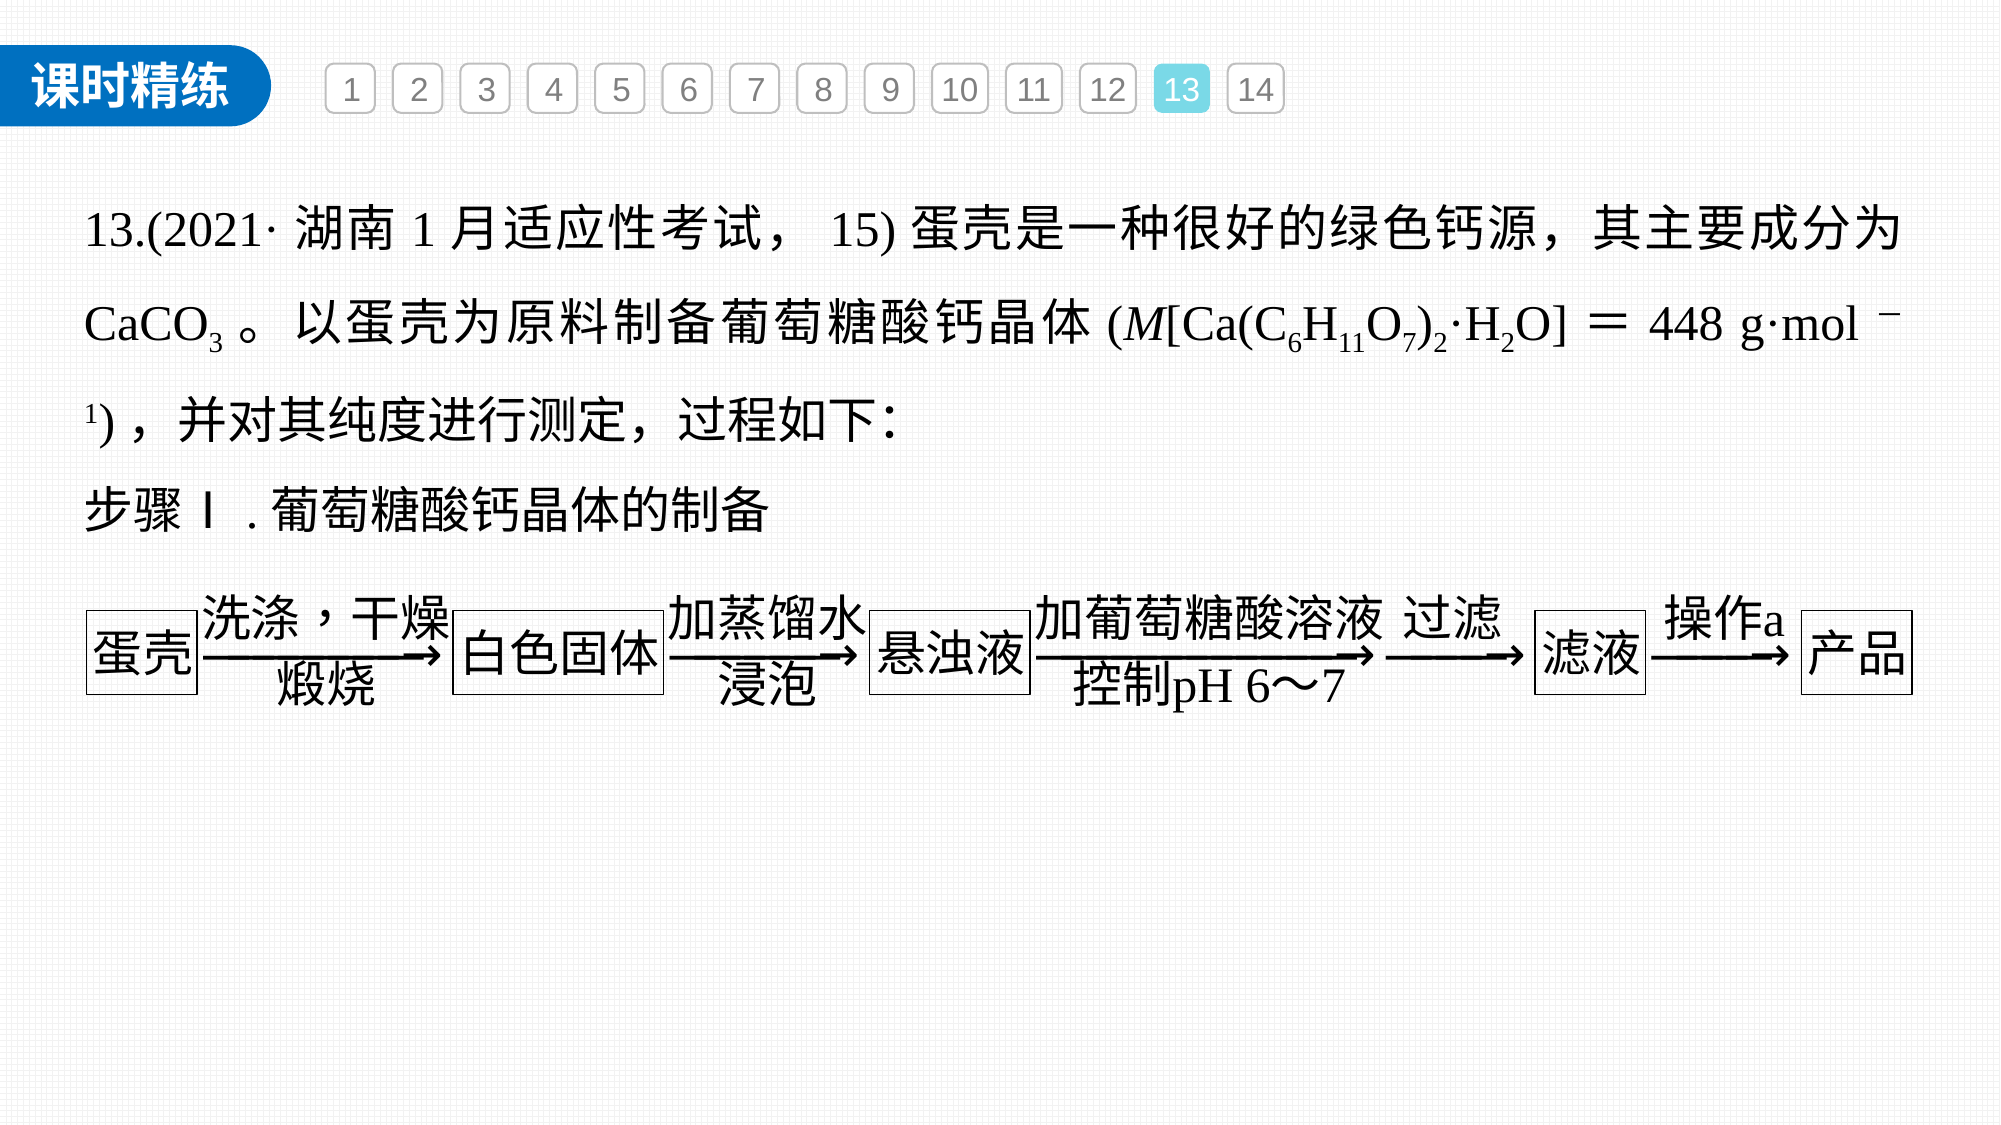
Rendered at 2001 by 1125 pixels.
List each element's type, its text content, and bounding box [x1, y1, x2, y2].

text_box 13 [1152, 62, 1211, 114]
text_box 7 [728, 62, 781, 114]
text_box 5 [594, 62, 646, 114]
text_box 3 [459, 62, 511, 114]
text_box 4 [526, 62, 579, 114]
text_box 12 [1078, 62, 1138, 114]
text_box 2 [391, 62, 444, 114]
text_box 6 [661, 62, 713, 114]
text_box 14 [1226, 62, 1285, 114]
text_box 8 [796, 62, 848, 114]
text_box 13.(2021·湖南1月适应性考试，15)蛋壳是一种很好的绿色钙源，其主要成分为CaCO3。以蛋壳为原料制备葡萄糖酸钙晶体(M[Ca(C6H11O7)2·H2O]＝448 g·mol－1)，并对其纯度进行测定，过程如下： 步骤Ⅰ.葡萄糖酸钙晶体的制备 [63, 156, 1936, 549]
text_box 10 [930, 62, 990, 114]
text_box 9 [863, 62, 916, 114]
text_box 1 [324, 62, 376, 114]
text_box 11 [1004, 62, 1064, 114]
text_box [59, 574, 1941, 769]
